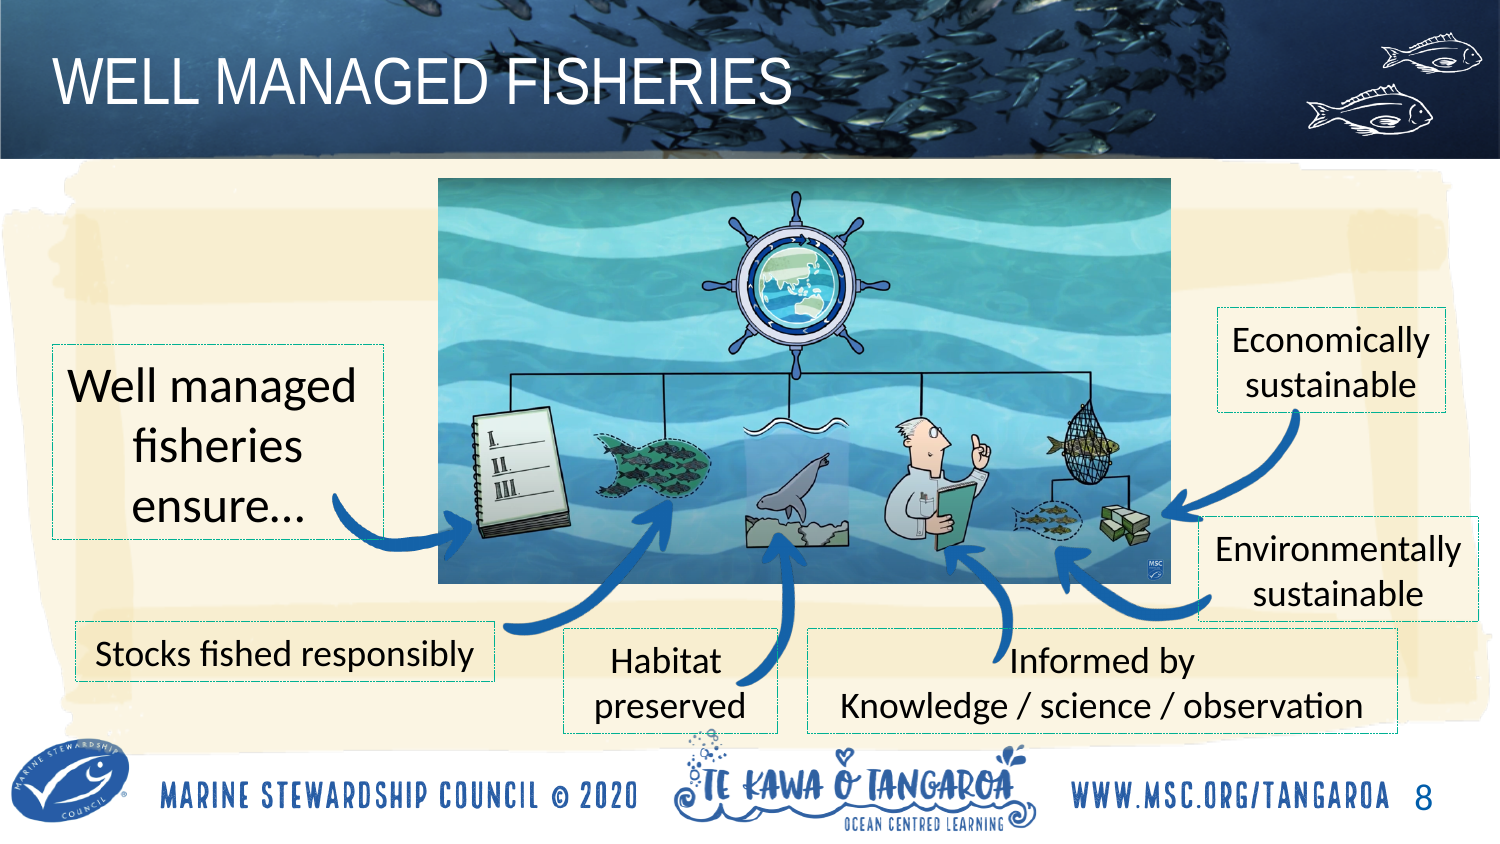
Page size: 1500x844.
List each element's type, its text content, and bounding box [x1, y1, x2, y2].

title WELL MANAGED FISHERIES [37, 15, 1425, 68]
picture [0, 0, 1500, 844]
